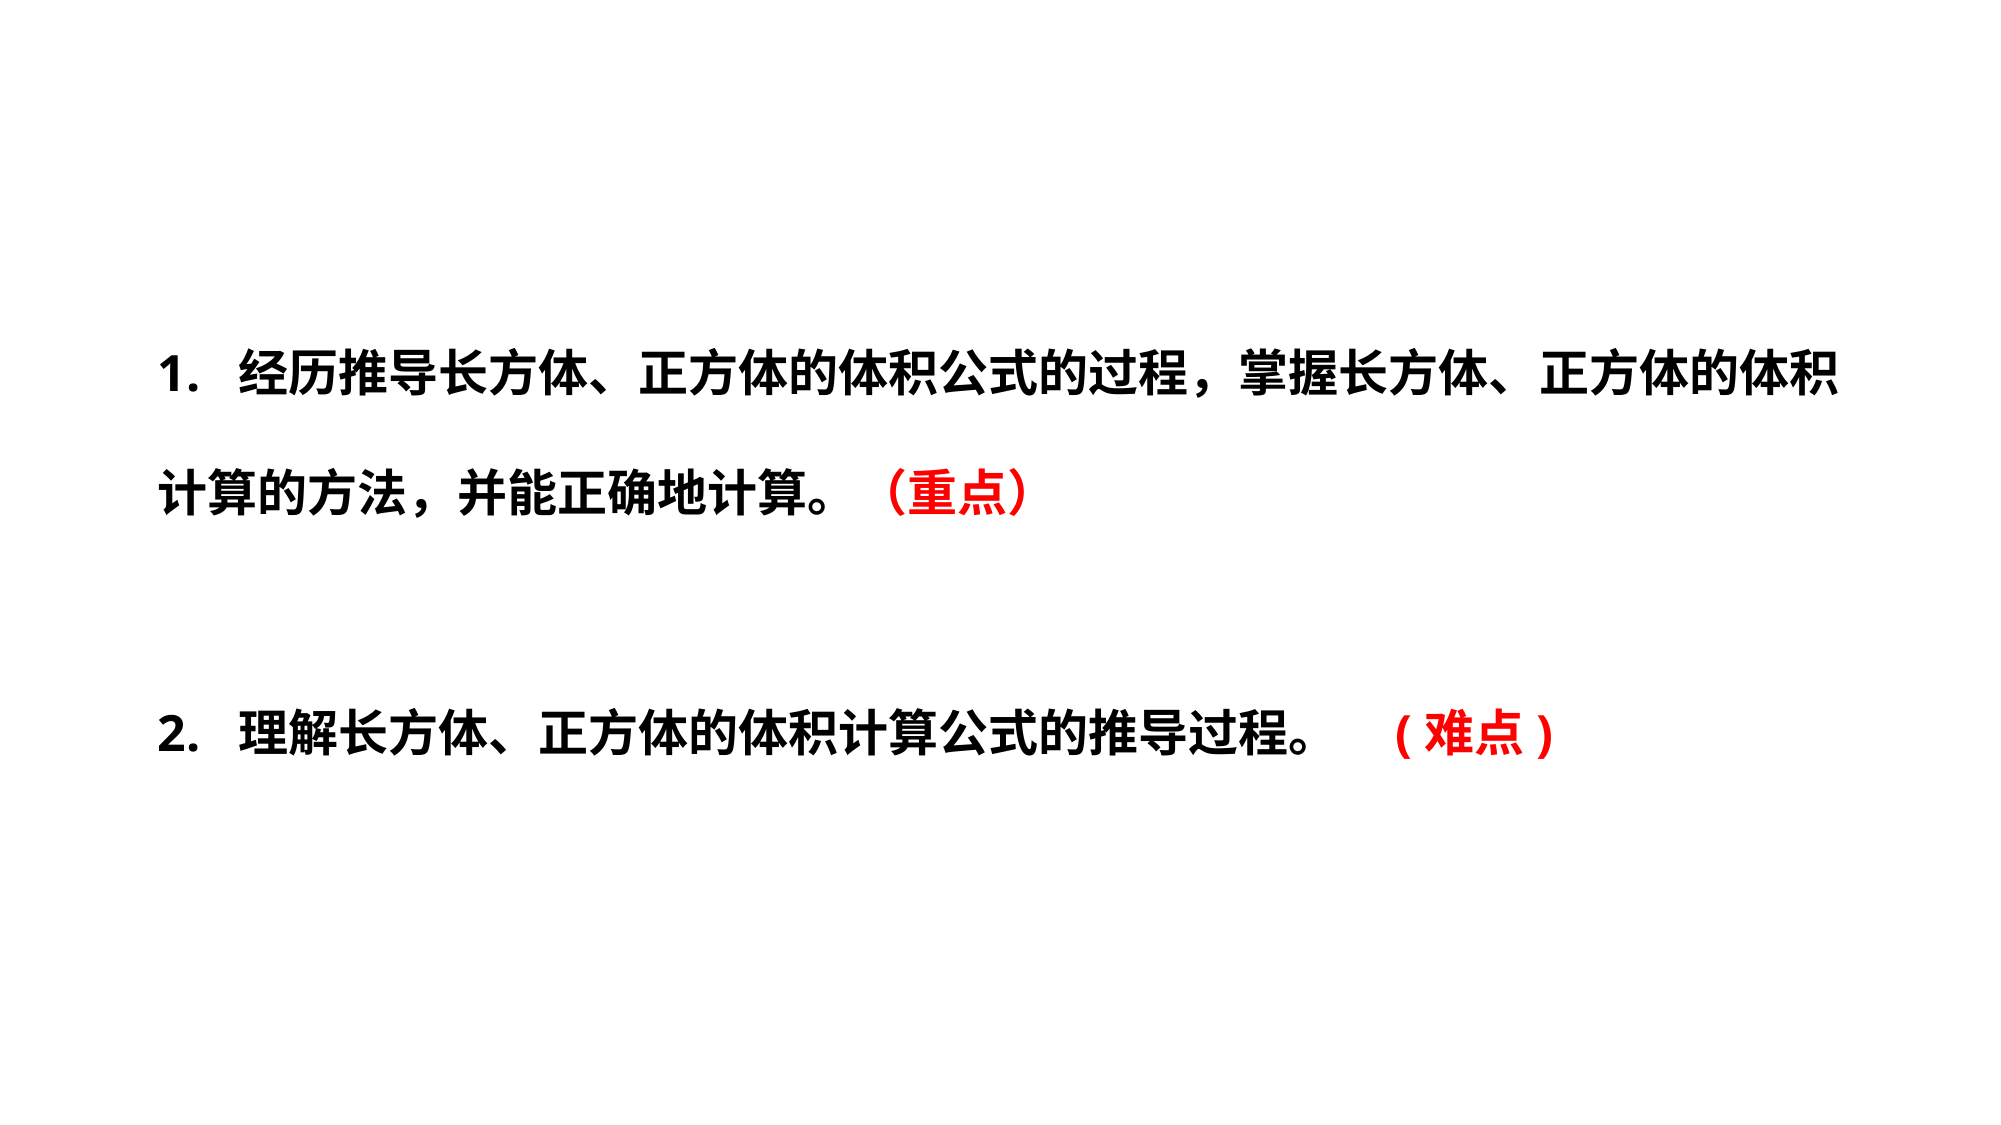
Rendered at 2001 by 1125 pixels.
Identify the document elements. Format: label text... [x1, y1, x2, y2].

text_box 1. 经历推导长方体、正方体的体积公式的过程，掌握长方体、正方体的体积计算的方法，并能正确地计算。（重点） 2. 理解长方体、正方体的体积计算公式的推导过程。 (难点) [143, 274, 1890, 769]
